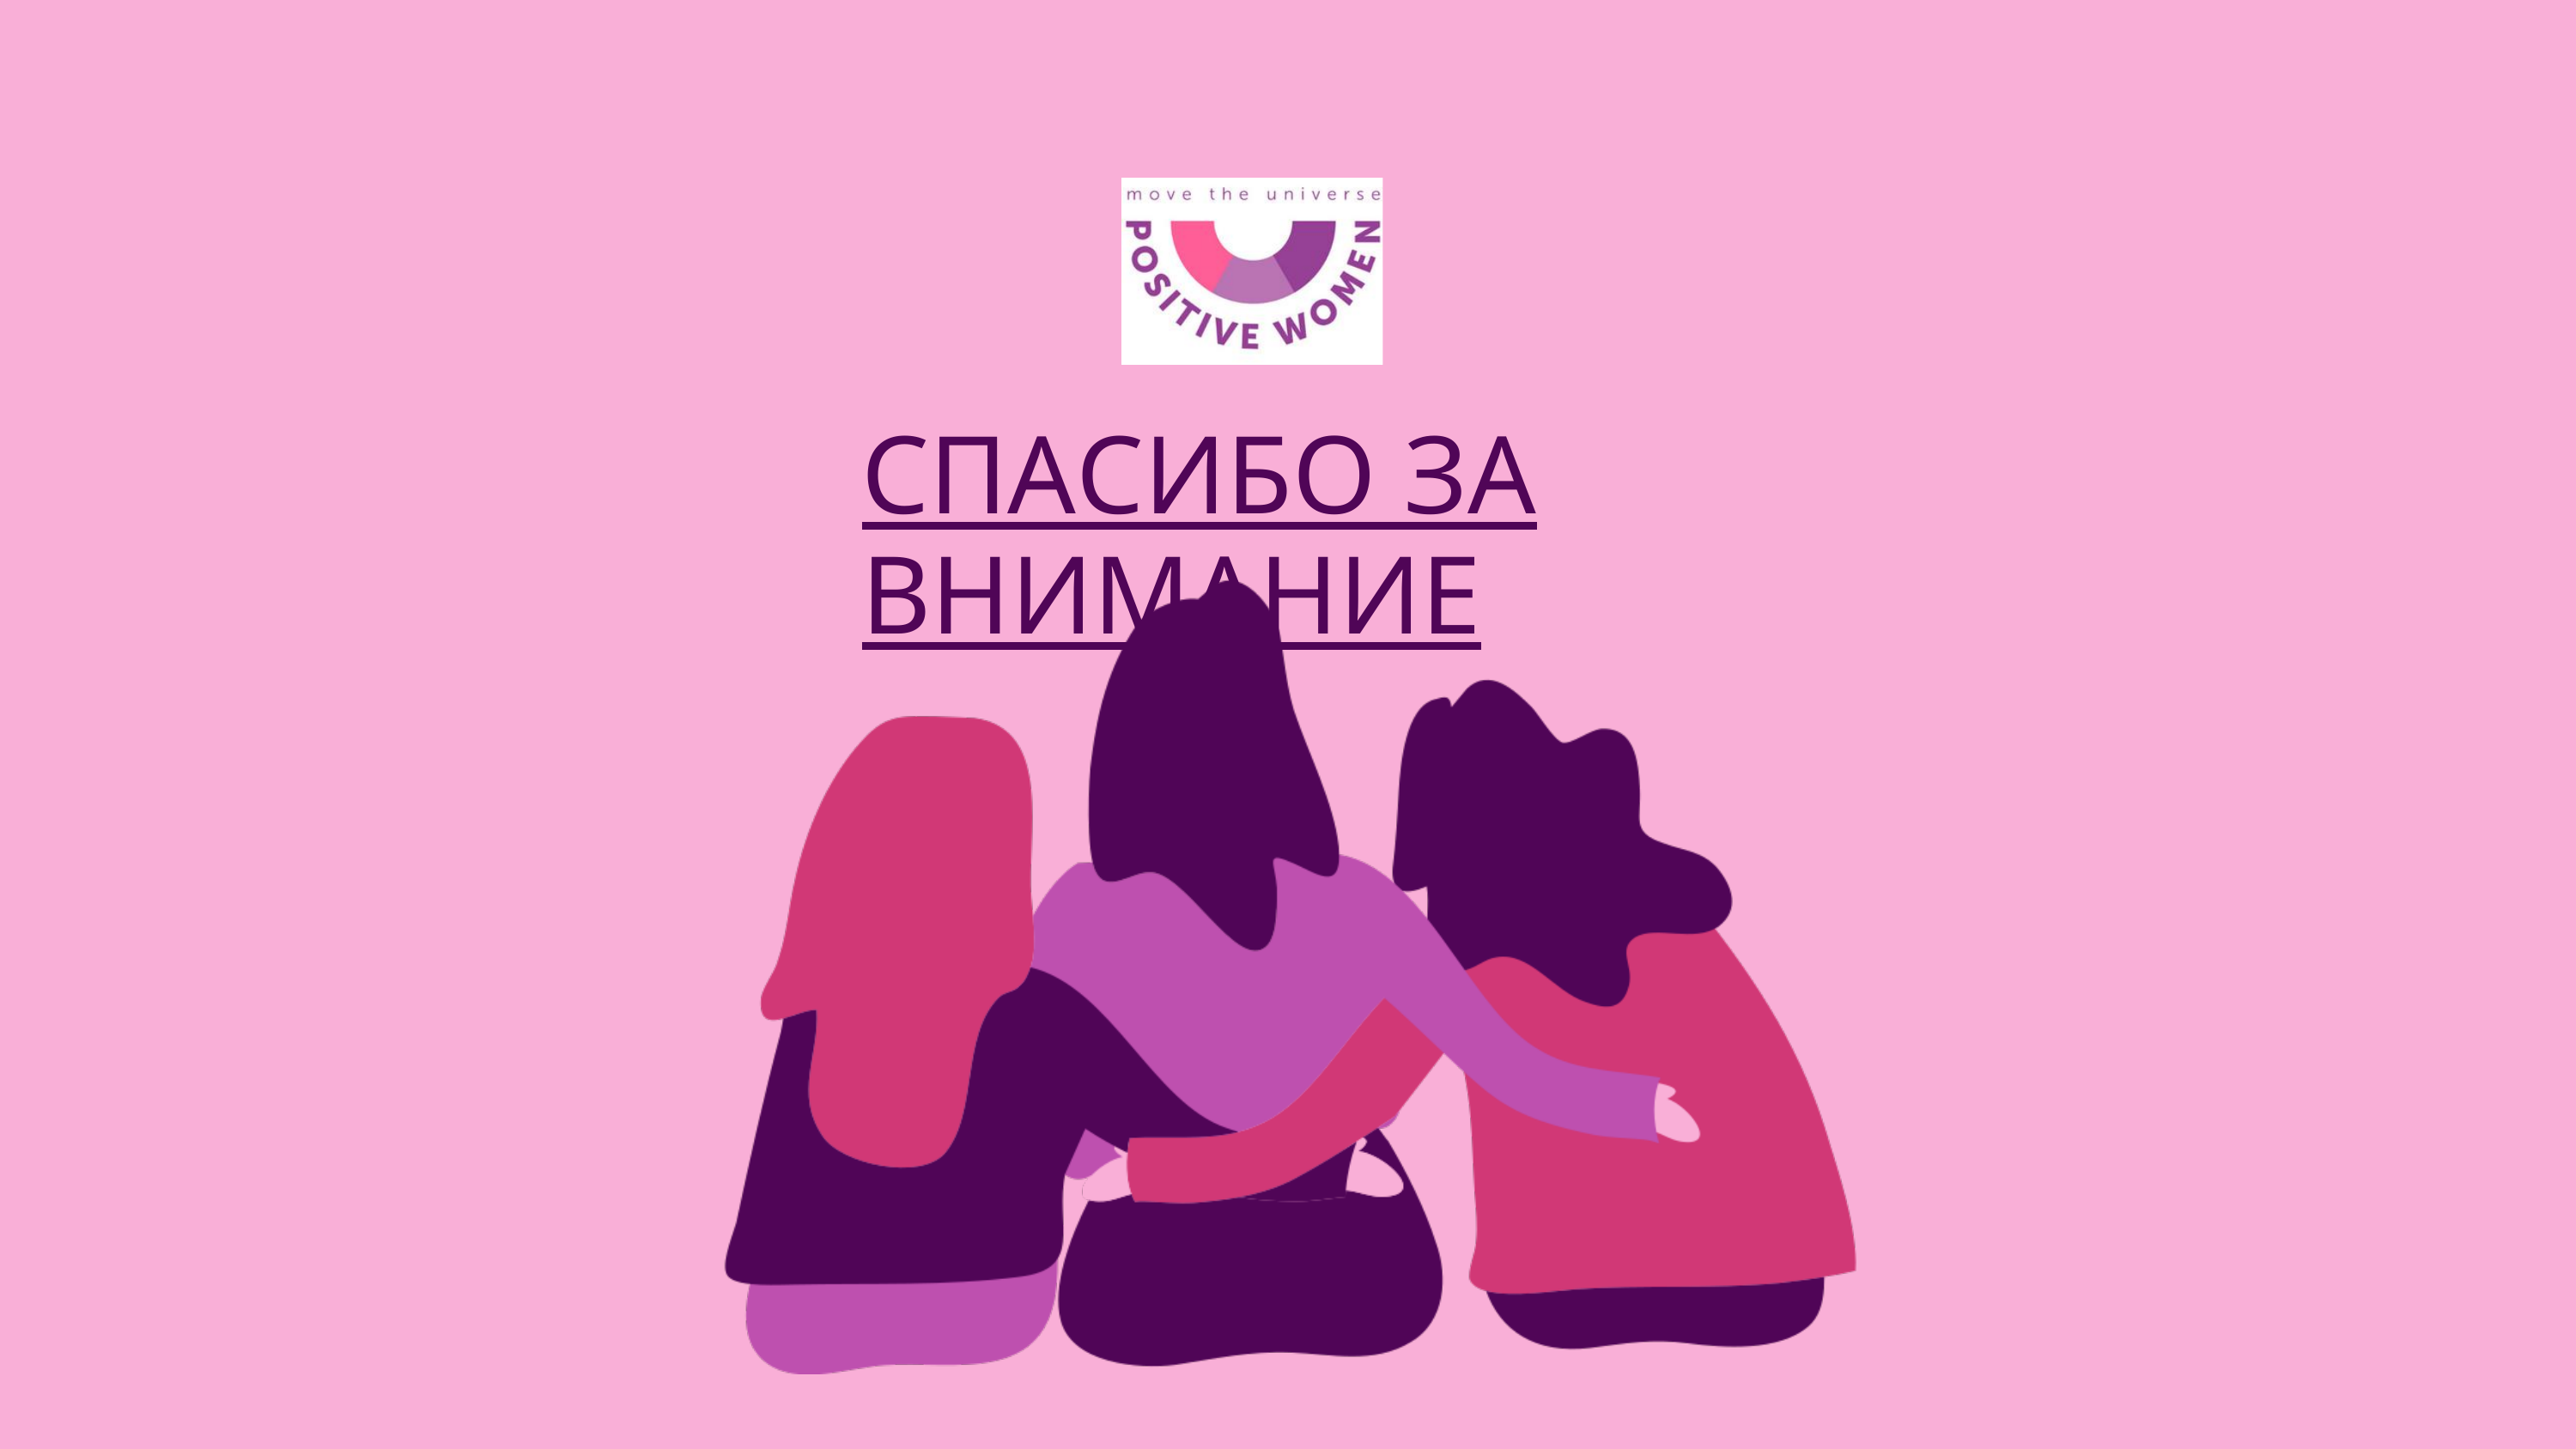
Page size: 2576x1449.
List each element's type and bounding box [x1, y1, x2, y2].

picture [1121, 178, 1383, 365]
text_box [861, 415, 1783, 564]
picture [720, 562, 1856, 1374]
